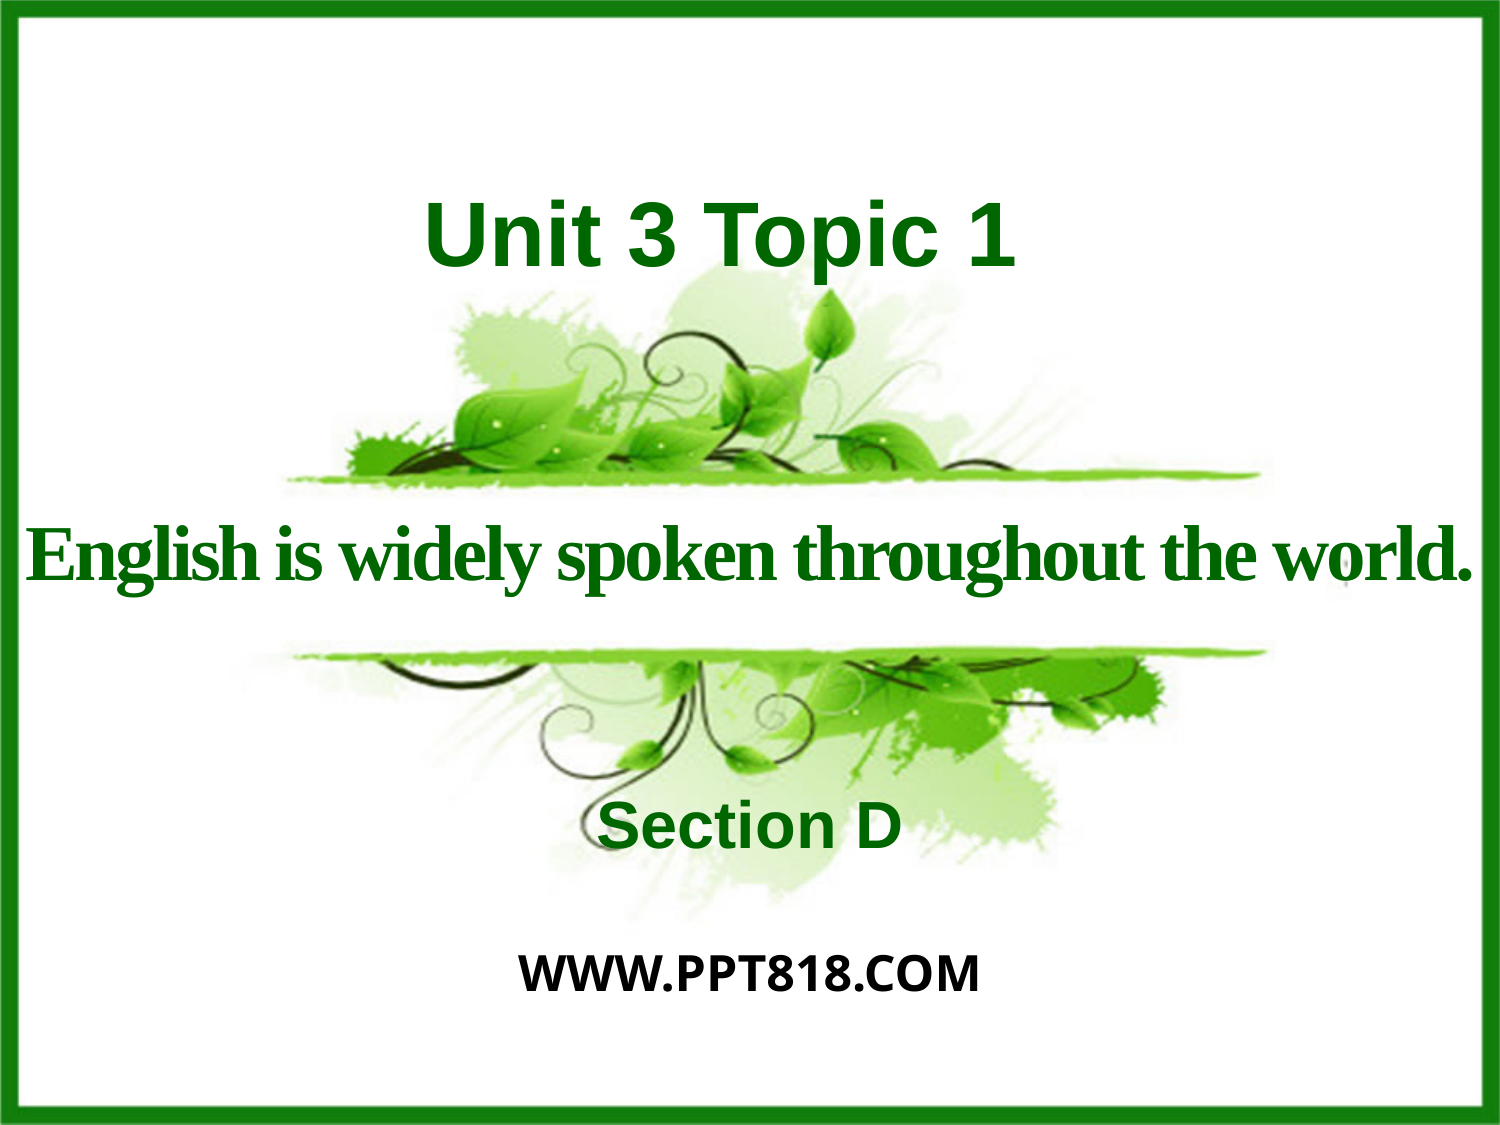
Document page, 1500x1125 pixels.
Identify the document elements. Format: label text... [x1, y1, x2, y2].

text_box Section D [581, 774, 919, 870]
text_box English is widely spoken throughout the world. [0, 494, 1500, 605]
text_box Unit 3 Topic 1 [345, 167, 1096, 292]
picture [0, 605, 1500, 1125]
picture [0, 0, 1500, 494]
text_box WWW.PPT818.COM [447, 928, 1053, 1009]
